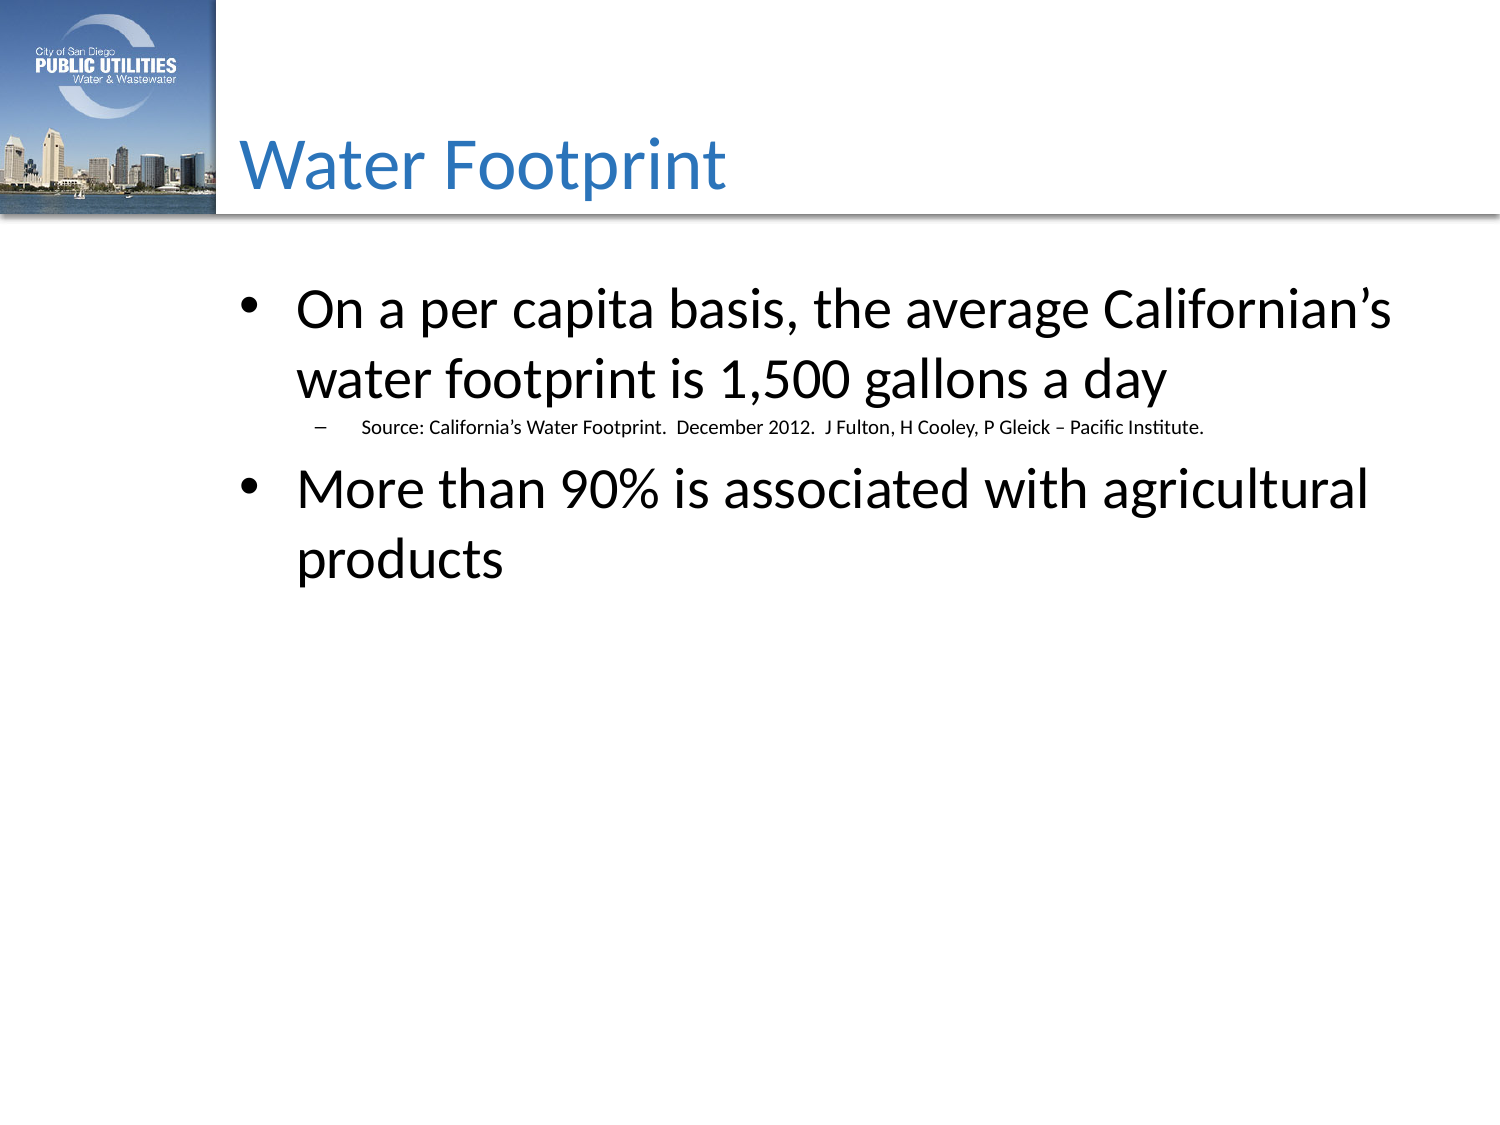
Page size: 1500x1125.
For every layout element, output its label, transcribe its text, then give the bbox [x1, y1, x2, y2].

list On a per capita basis, the average Californian’s water footprint is 1,500 gallons a day Source: California’s Water Footprint. December 2012. J Fulton, H Cooley, P Gleick – Pacific Institute. More than 90% is associated with agricultural products [225, 262, 1438, 1005]
title Water Footprint [225, 45, 1438, 213]
picture [0, 0, 1500, 225]
